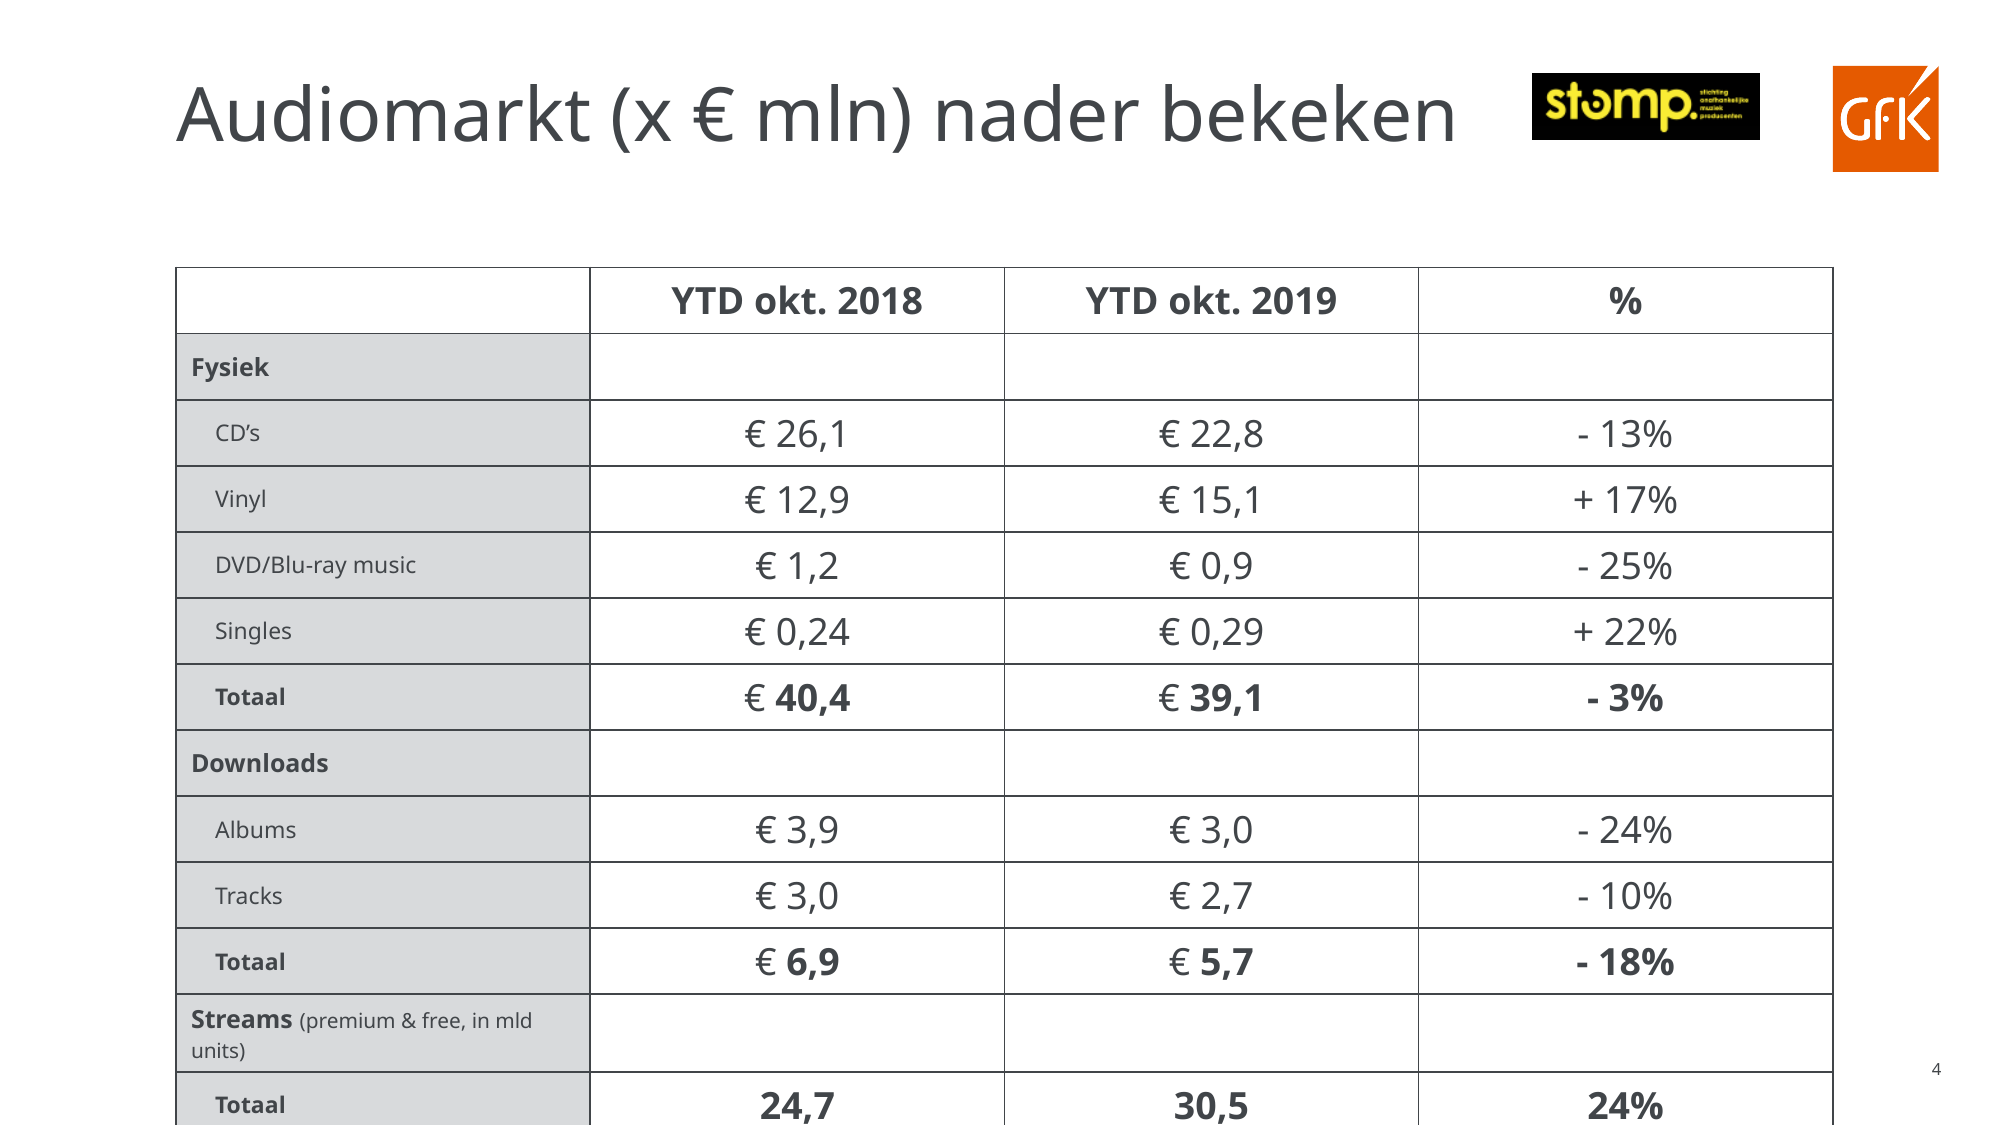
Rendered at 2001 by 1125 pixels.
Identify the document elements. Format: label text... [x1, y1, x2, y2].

table_cell € 40,4 [591, 665, 1004, 729]
table_cell 24% [1419, 1073, 1832, 1125]
table_cell € 0,24 [591, 599, 1004, 663]
table_cell € 3,9 [591, 797, 1004, 861]
table_cell € 6,9 [591, 929, 1004, 993]
table_cell Fysiek [177, 334, 589, 399]
table_cell € 0,9 [1005, 533, 1418, 597]
table_cell Totaal [177, 929, 589, 993]
table_cell Totaal [177, 665, 589, 729]
table_cell [1005, 731, 1418, 795]
table_cell Singles [177, 599, 589, 663]
table_cell € 26,1 [591, 401, 1004, 465]
table_header [177, 268, 589, 333]
table_cell € 2,7 [1005, 863, 1418, 927]
table_cell 30,5 [1005, 1073, 1418, 1125]
table_cell DVD/Blu-ray music [177, 533, 589, 597]
table_cell Vinyl [177, 467, 589, 531]
table_cell - 25% [1419, 533, 1832, 597]
table_cell - 3% [1419, 665, 1832, 729]
table_header YTD okt. 2019 [1005, 268, 1418, 333]
table_cell [1419, 995, 1832, 1071]
table_cell [1005, 334, 1418, 399]
table_cell - 24% [1419, 797, 1832, 861]
table_cell € 5,7 [1005, 929, 1418, 993]
table_cell € 39,1 [1005, 665, 1418, 729]
table_cell [591, 731, 1004, 795]
table_cell Tracks [177, 863, 589, 927]
slide_number 4 [1835, 1059, 1942, 1082]
table_cell € 15,1 [1005, 467, 1418, 531]
table_cell [1005, 995, 1418, 1071]
table_cell + 17% [1419, 467, 1832, 531]
table_cell [1419, 334, 1832, 399]
table_cell € 12,9 [591, 467, 1004, 531]
table_cell [1419, 731, 1832, 795]
table_cell € 22,8 [1005, 401, 1418, 465]
table_cell 24,7 [591, 1073, 1004, 1125]
table_cell + 22% [1419, 599, 1832, 663]
table_cell € 3,0 [591, 863, 1004, 927]
table_header % [1419, 268, 1832, 333]
table_cell [591, 995, 1004, 1071]
table_cell € 1,2 [591, 533, 1004, 597]
table_cell Albums [177, 797, 589, 861]
table_cell [591, 334, 1004, 399]
table_cell Downloads [177, 731, 589, 795]
title Audiomarkt (x € mln) nader bekeken [176, 66, 1474, 173]
table_cell Totaal [177, 1073, 589, 1125]
table_cell € 0,29 [1005, 599, 1418, 663]
table_header YTD okt. 2018 [591, 268, 1004, 333]
table_cell Streams (premium & free, in mld units) [177, 995, 589, 1071]
picture [1532, 73, 1760, 140]
table_cell - 13% [1419, 401, 1832, 465]
table_cell - 18% [1419, 929, 1832, 993]
table_cell € 3,0 [1005, 797, 1418, 861]
table_cell CD’s [177, 401, 589, 465]
table_cell - 10% [1419, 863, 1832, 927]
